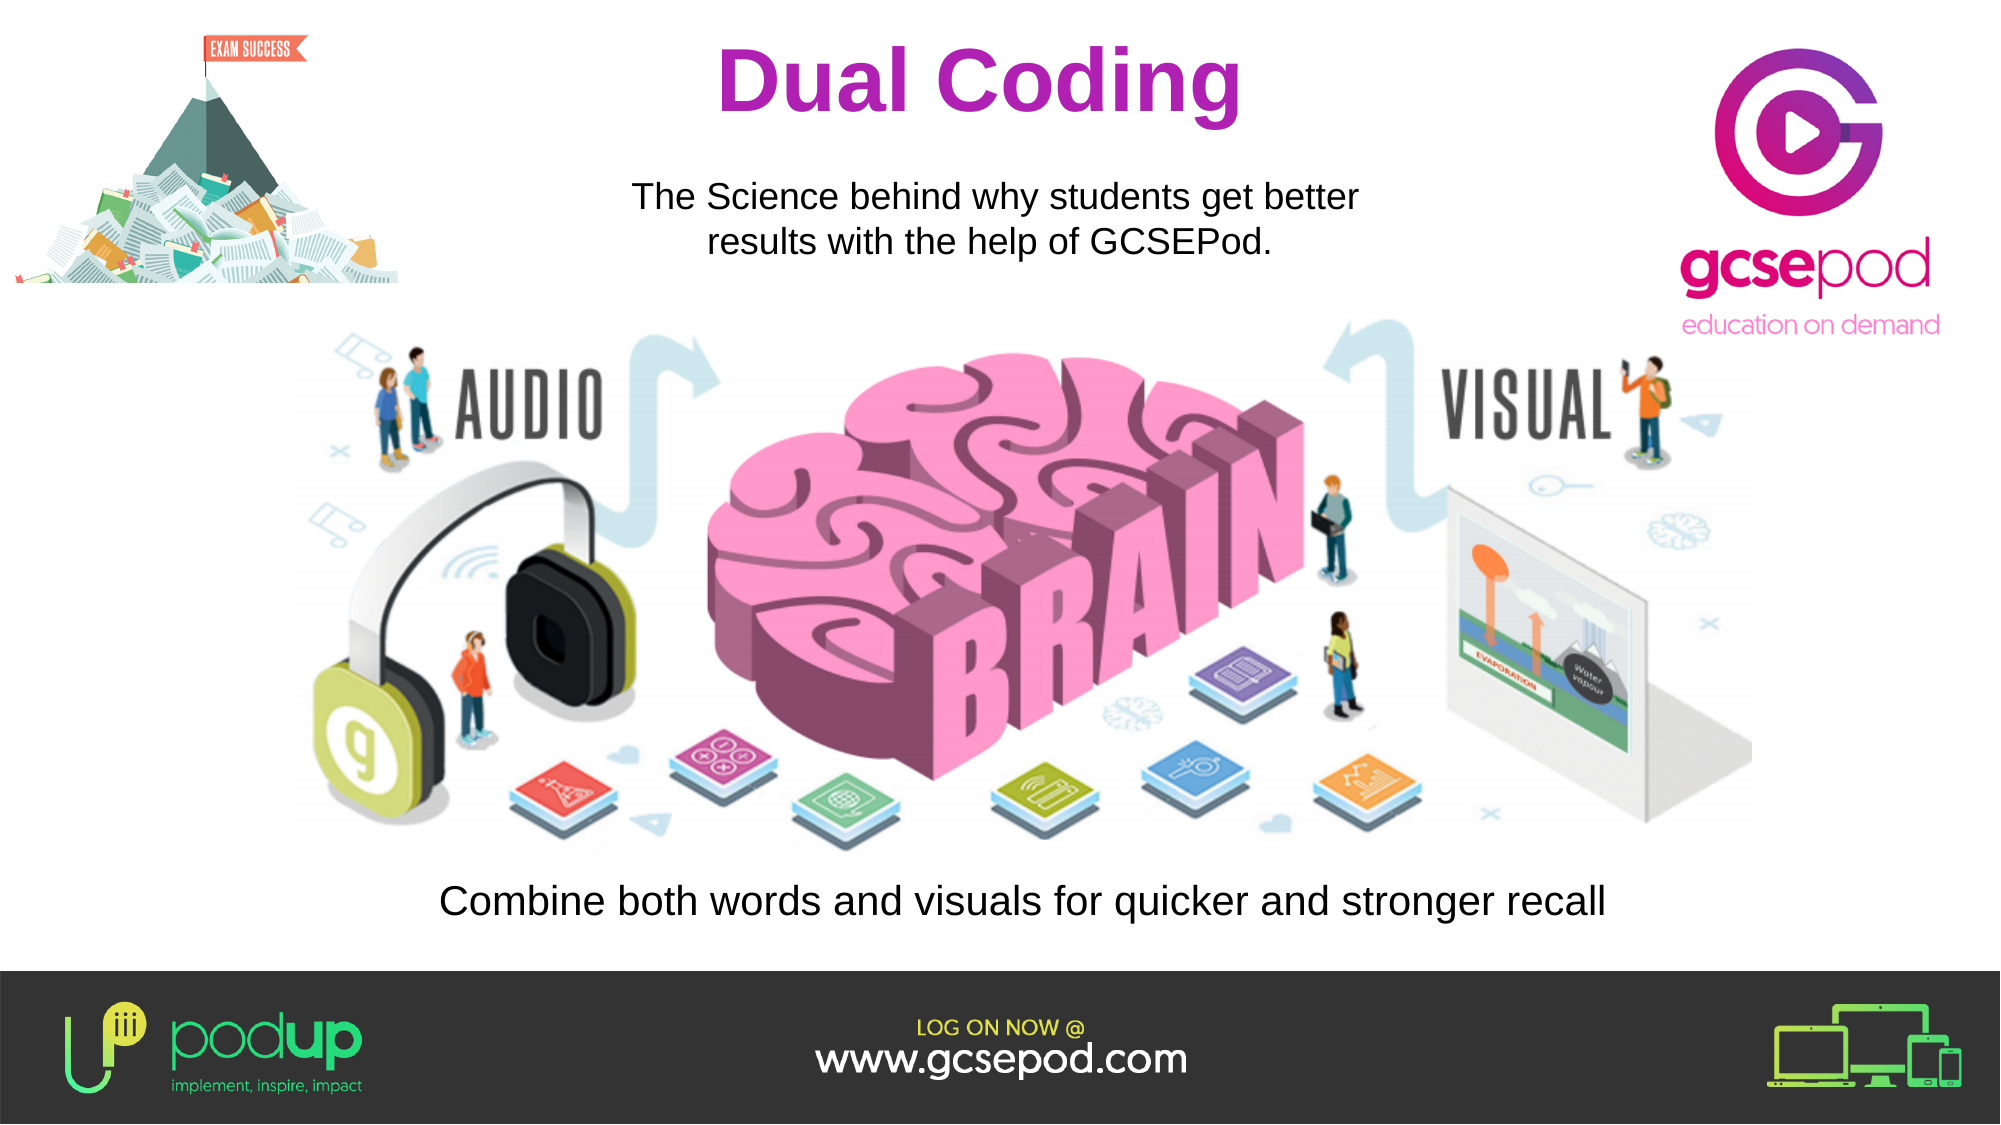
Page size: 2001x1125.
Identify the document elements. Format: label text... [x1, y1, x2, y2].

picture [294, 44, 1940, 858]
picture [0, 971, 2000, 1124]
picture [0, 0, 438, 283]
text_box Combine both words and visuals for quicker and stronger recall [187, 865, 1859, 931]
text_box The Science behind why students get better results with the help of GCSEPod. [562, 164, 1429, 270]
text_box Dual Coding [438, 14, 1551, 138]
